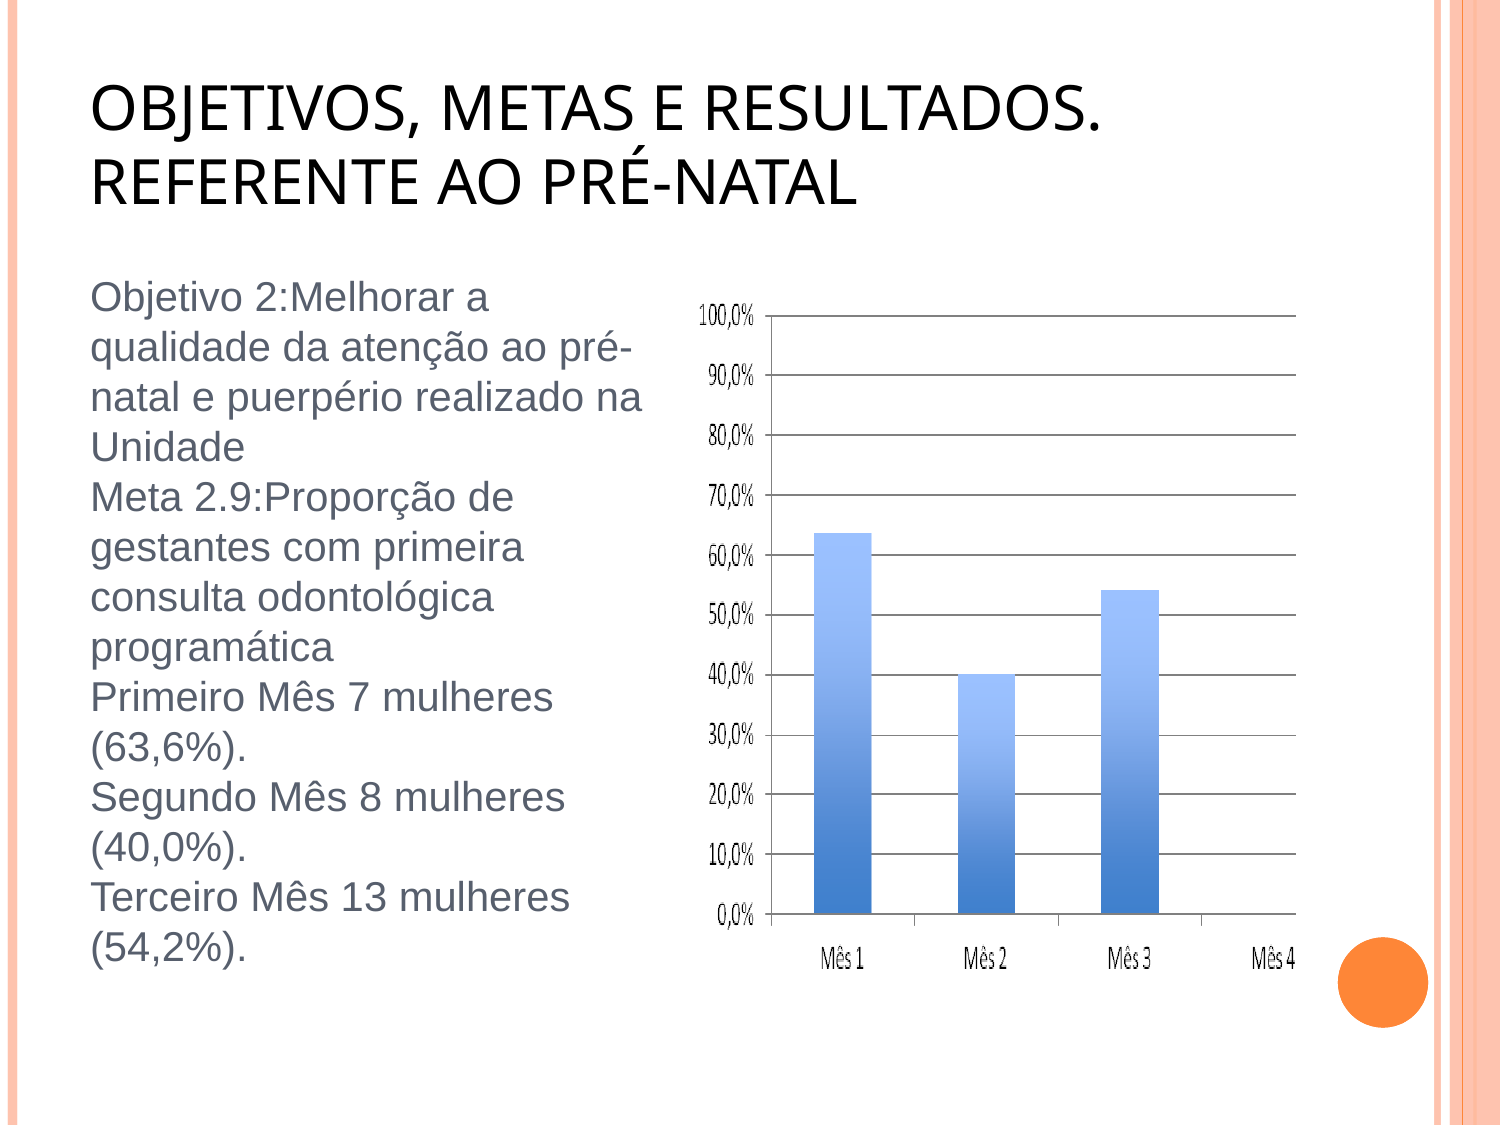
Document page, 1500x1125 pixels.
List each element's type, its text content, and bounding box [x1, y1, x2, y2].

list Objetivo 2:Melhorar a qualidade da atenção ao pré-natal e puerpério realizado na Unidade Meta 2.9:Proporção de gestantes com primeira consulta odontológica programática Primeiro Mês 7 mulheres (63,6%). Segundo Mês 8 mulheres (40,0%). Terceiro Mês 13 mulheres (54,2%). [75, 262, 675, 1013]
title OBJETIVOS, METAS E RESULTADOS. REFERENTE AO PRÉ-NATAL [75, 37, 1300, 225]
picture [687, 278, 1365, 1000]
